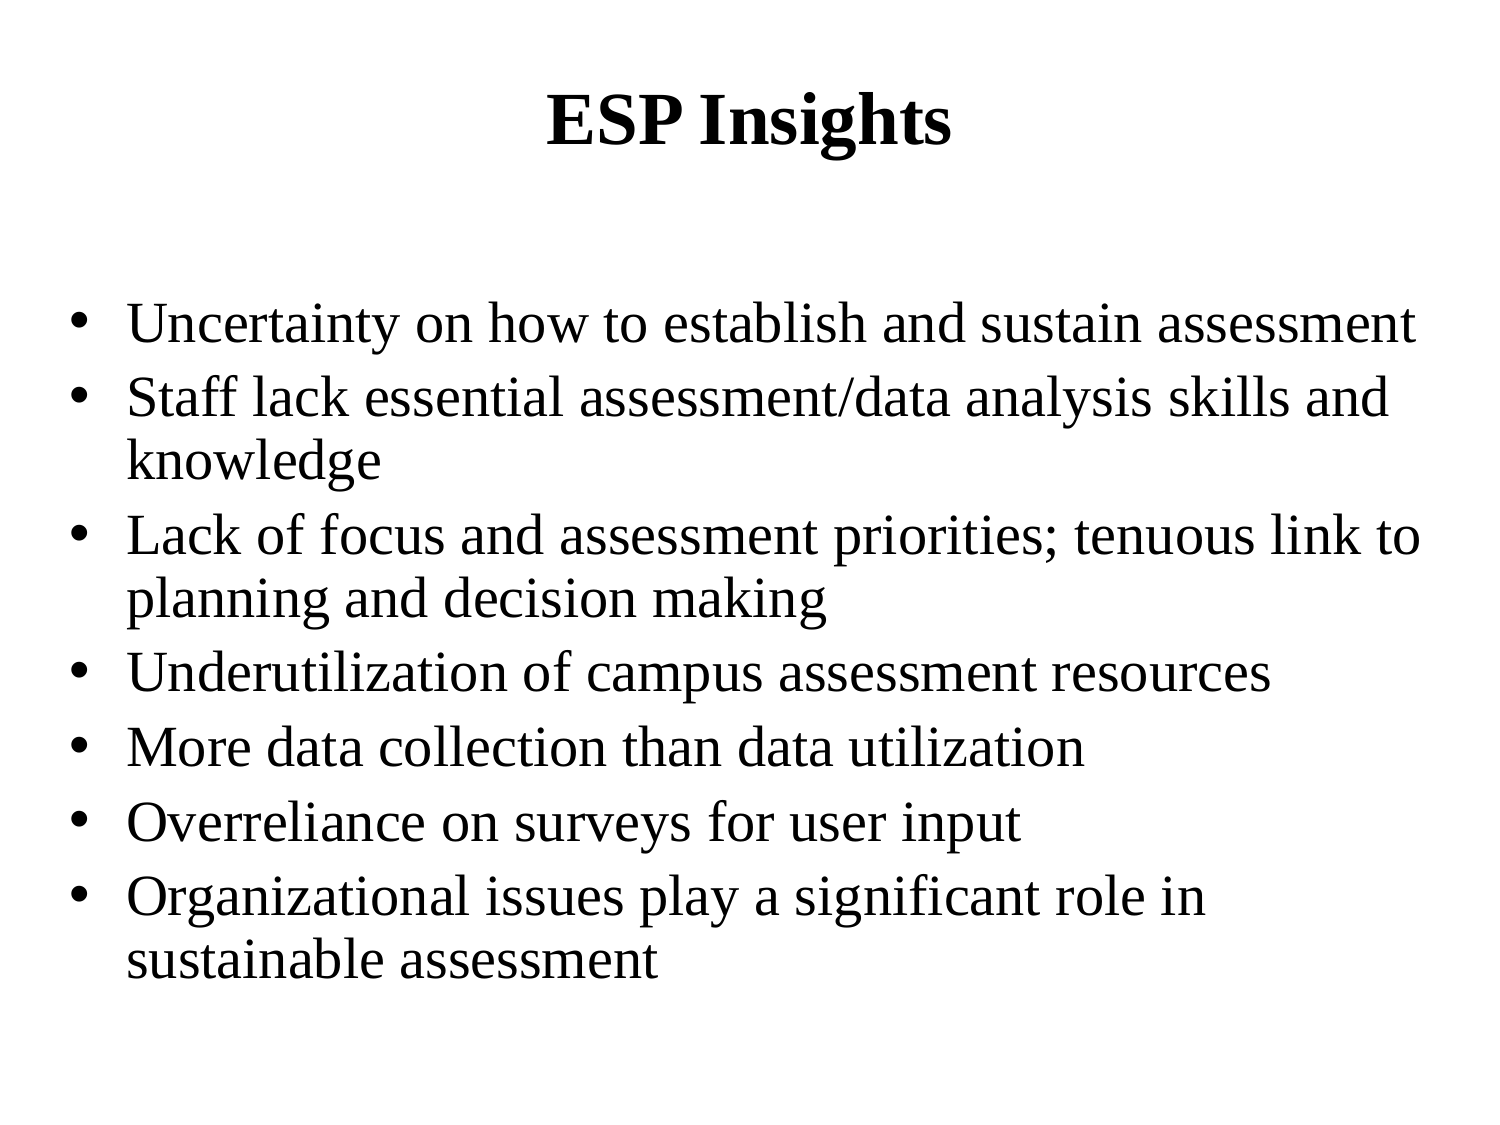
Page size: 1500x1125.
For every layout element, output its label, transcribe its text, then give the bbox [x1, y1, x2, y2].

title ESP Insights [75, 45, 1425, 185]
list Uncertainty on how to establish and sustain assessment Staff lack essential assessment/data analysis skills and knowledge Lack of focus and assessment priorities; tenuous link to planning and decision making Underutilization of campus assessment resources More data collection than data utilization Overreliance on surveys for user input Organizational issues play a significant role in sustainable assessment [54, 209, 1462, 1074]
